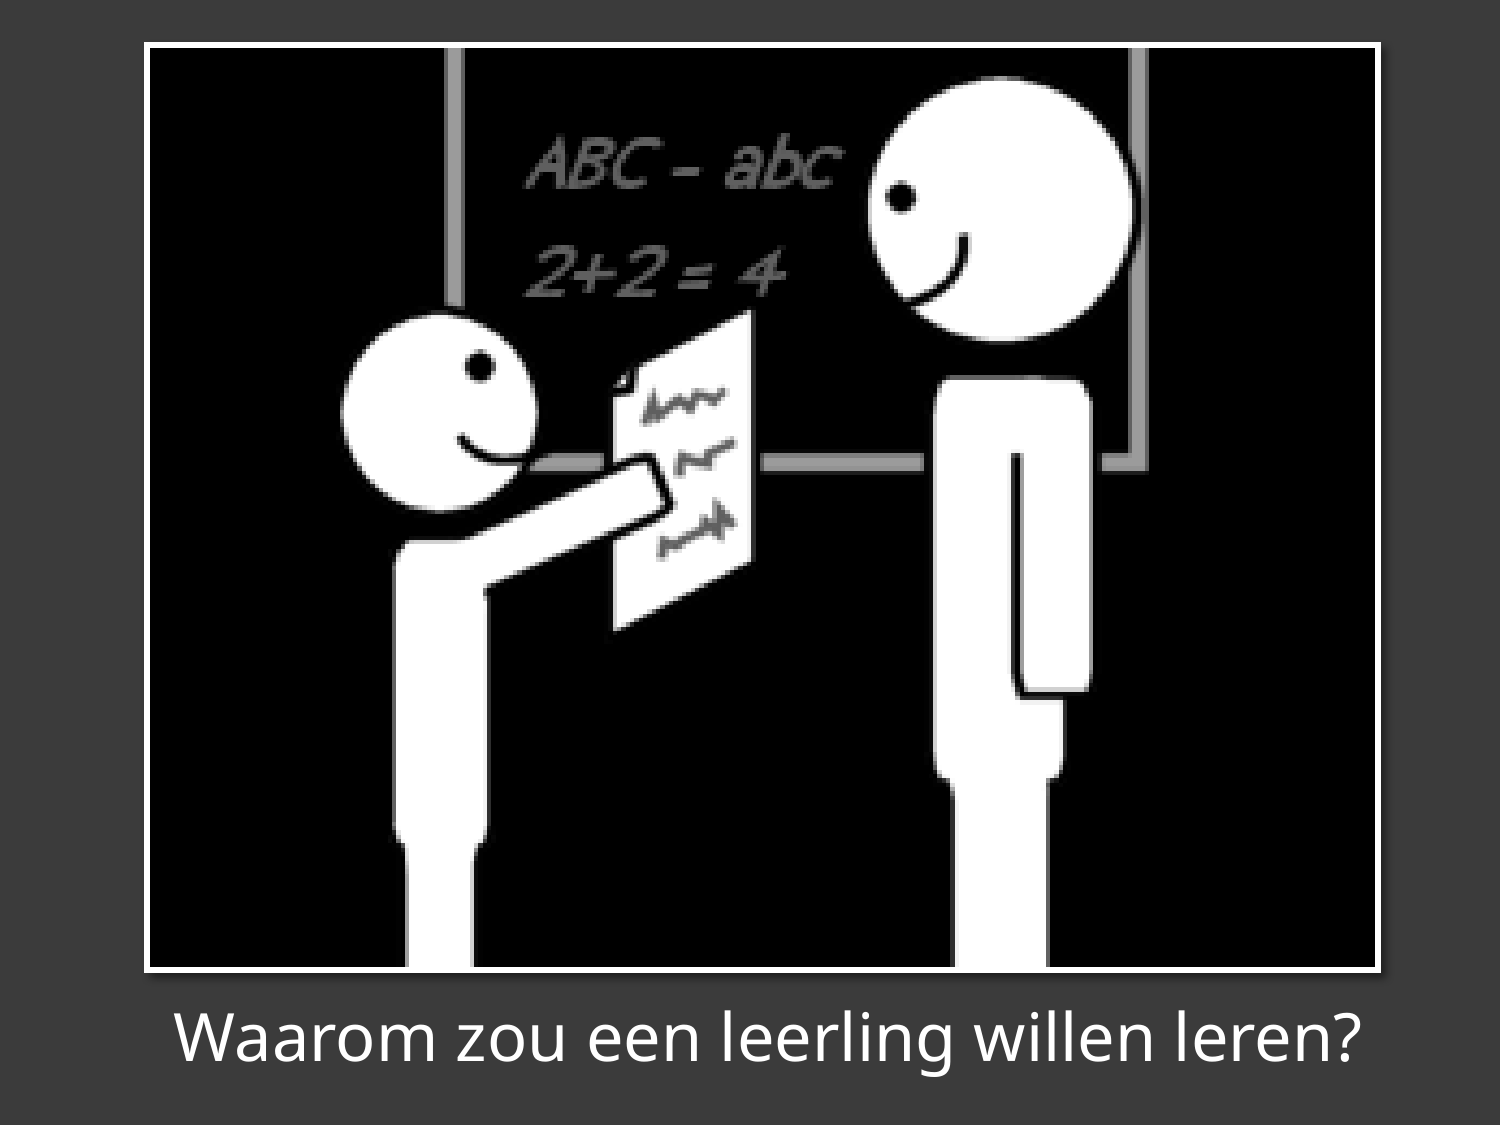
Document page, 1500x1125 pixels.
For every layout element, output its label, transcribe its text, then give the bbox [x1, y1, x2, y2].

picture [149, 47, 1376, 968]
list Waarom zou een leerling willen leren? [150, 987, 1375, 1050]
